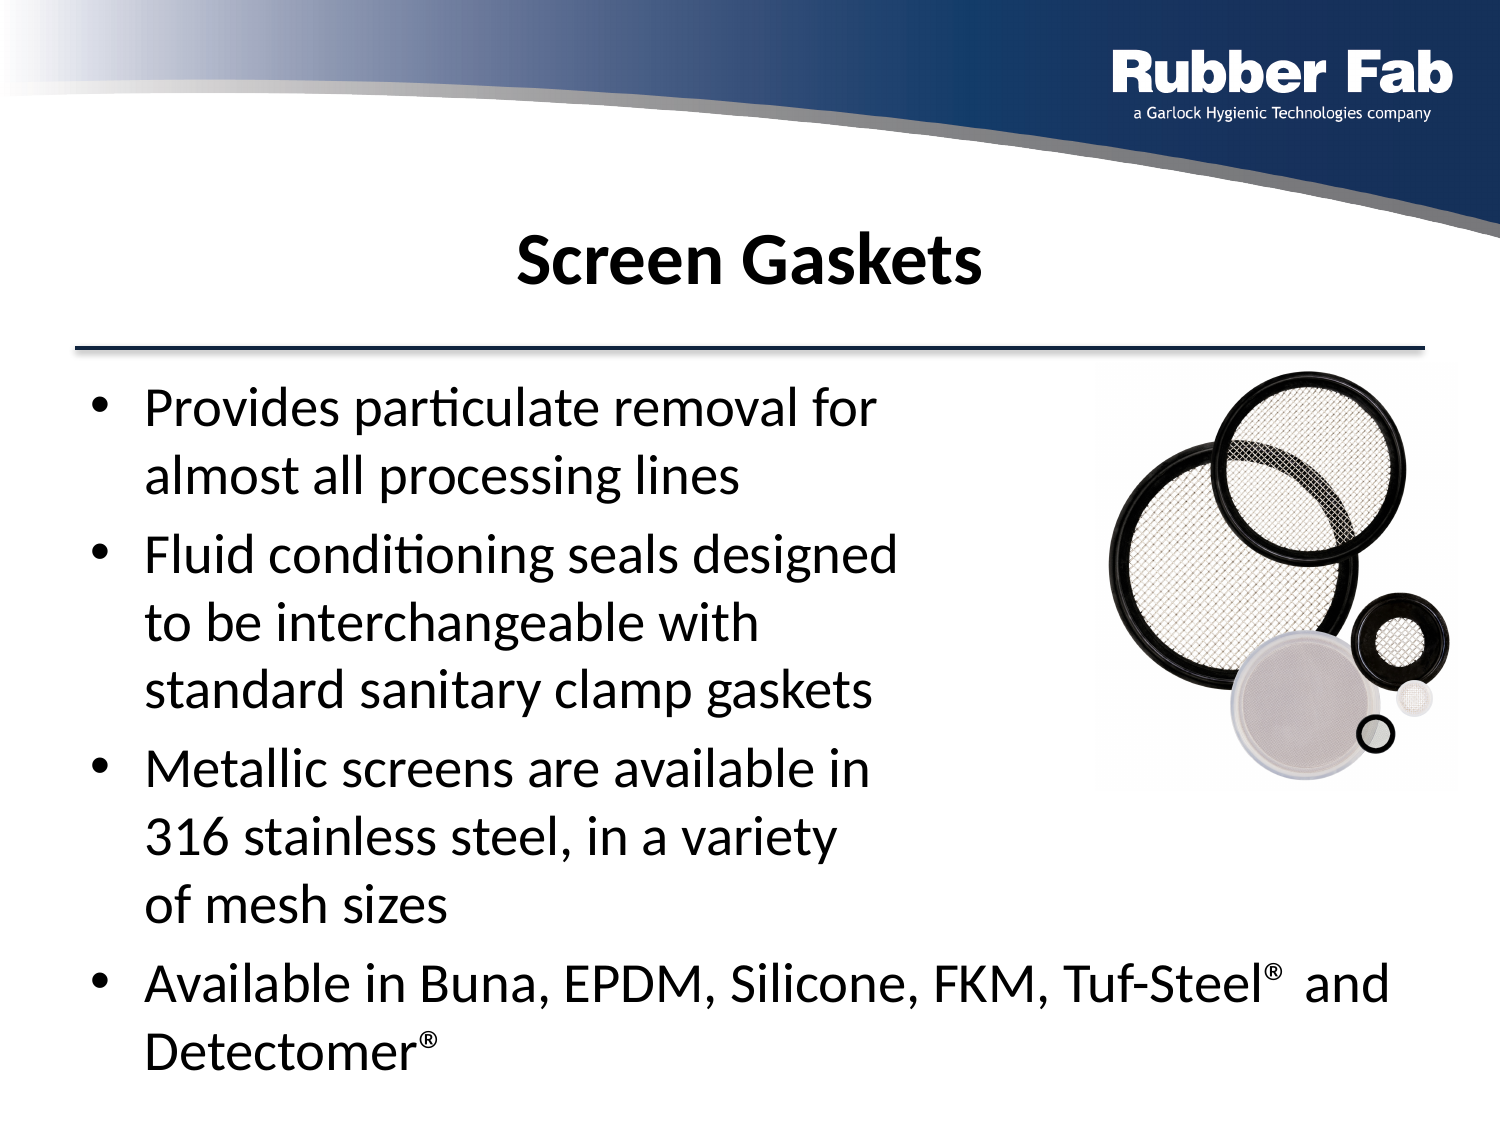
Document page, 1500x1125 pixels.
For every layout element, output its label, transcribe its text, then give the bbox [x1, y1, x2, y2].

title Screen Gaskets [75, 160, 1425, 349]
picture [1062, 363, 1492, 791]
list Provides particulate removal for almost all processing lines Fluid conditioning seals designed to be interchangeable with standard sanitary clamp gaskets Metallic screens are available in 316 stainless steel, in a variety of mesh sizes Available in Buna, EPDM, Silicone, FKM, Tuf-Steel® and Detectomer® [75, 362, 1425, 1094]
picture [0, 0, 1500, 240]
